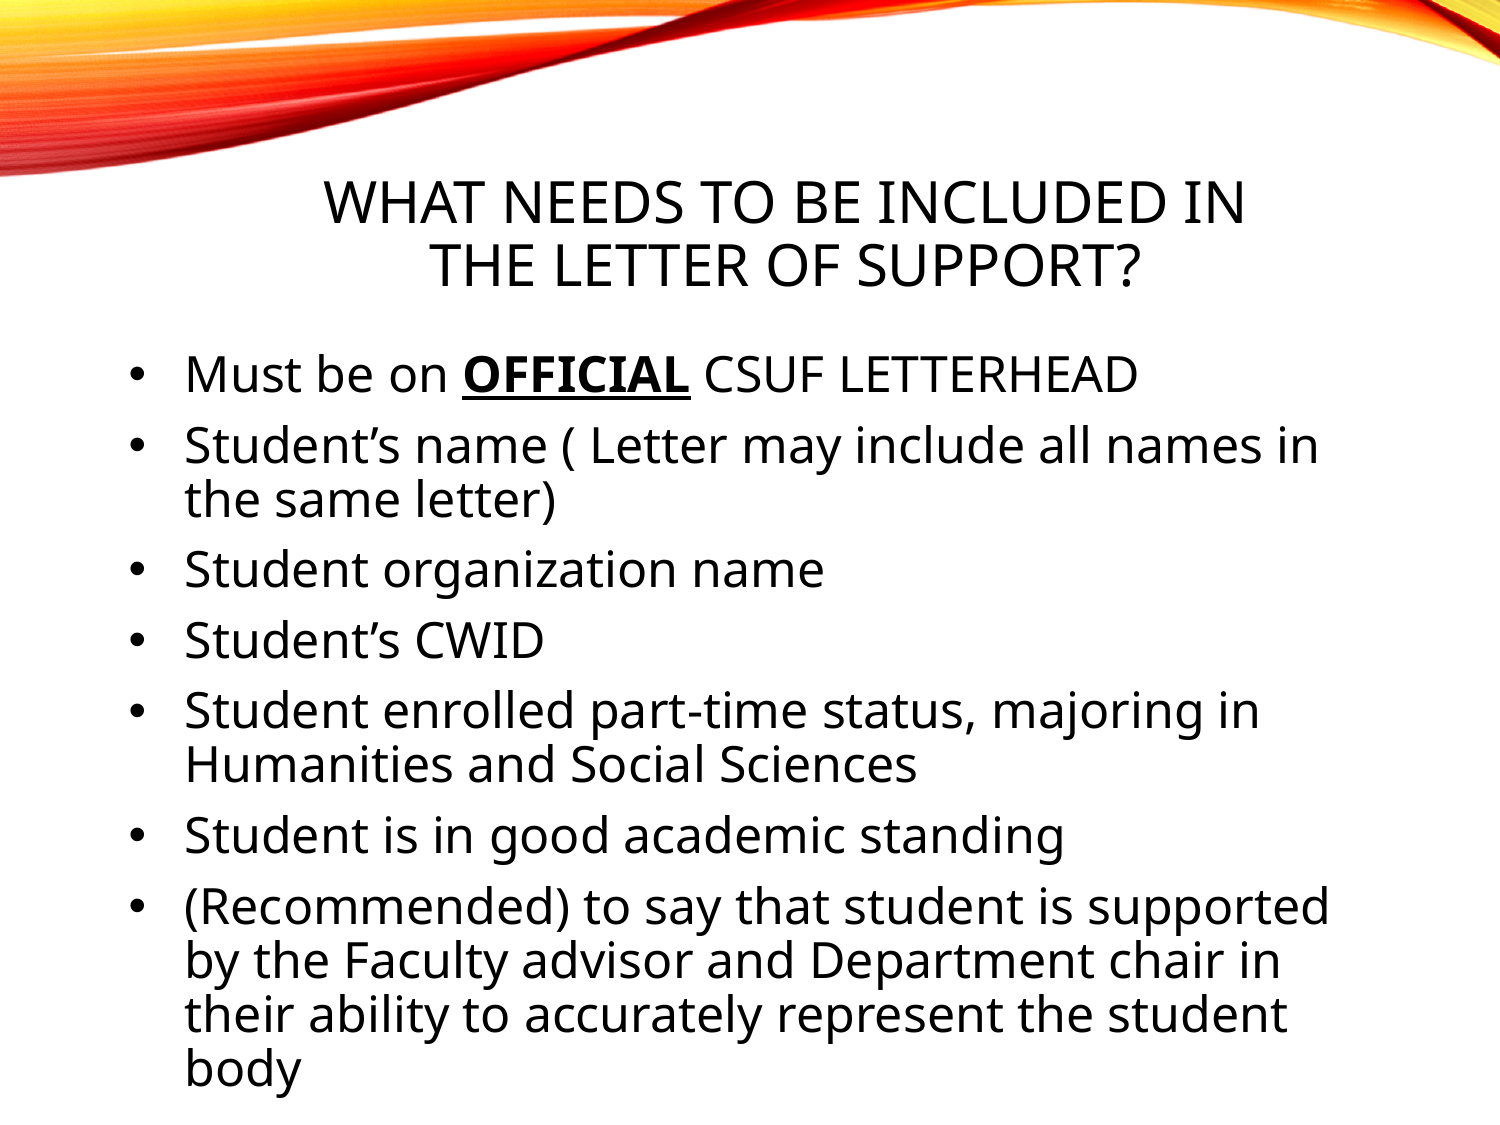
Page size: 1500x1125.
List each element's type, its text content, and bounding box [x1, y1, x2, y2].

list Must be on OFFICIAL CSUF LETTERHEAD Student’s name ( Letter may include all names in the same letter) Student organization name Student’s CWID Student enrolled part-time status, majoring in Humanities and Social Sciences Student is in good academic standing (Recommended) to say that student is supported by the Faculty advisor and Department chair in their ability to accurately represent the student body [113, 341, 1403, 929]
title WHAT NEEDS TO BE INCLUDED IN THE LETTER OF SUPPORT? [262, 129, 1309, 342]
picture [0, 0, 1500, 178]
